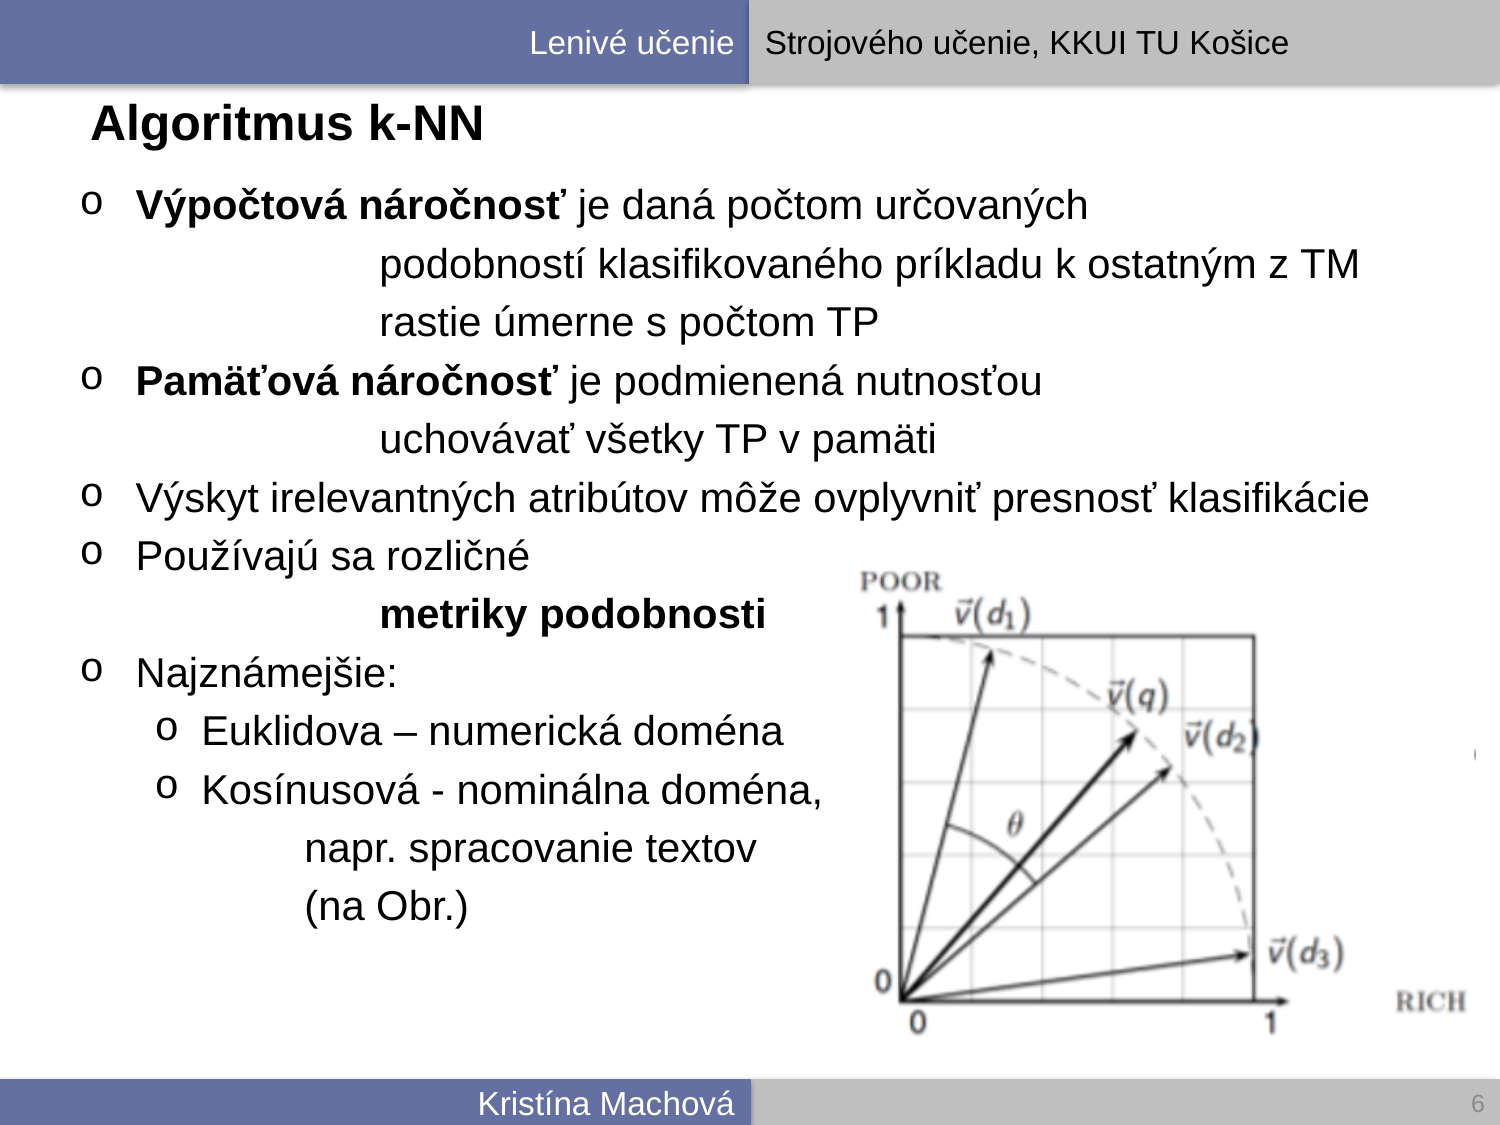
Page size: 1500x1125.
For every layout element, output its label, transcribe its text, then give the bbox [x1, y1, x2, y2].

slide_number 6 [987, 1079, 1500, 1125]
title Algoritmus k-NN [75, 83, 1425, 159]
picture [853, 562, 1476, 1045]
list Výpočtová náročnosť je daná počtom určovaných podobností klasifikovaného príkladu k ostatným z TM rastie úmerne s počtom TP Pamäťová náročnosť je podmienená nutnosťou uchovávať všetky TP v pamäti Výskyt irelevantných atribútov môže ovplyvniť presnosť klasifikácie Používajú sa rozličné metriky podobnosti Najznámejšie: Euklidova – numerická doména Kosínusová - nominálna doména, napr. spracovanie textov (na Obr.) [64, 170, 1436, 1044]
